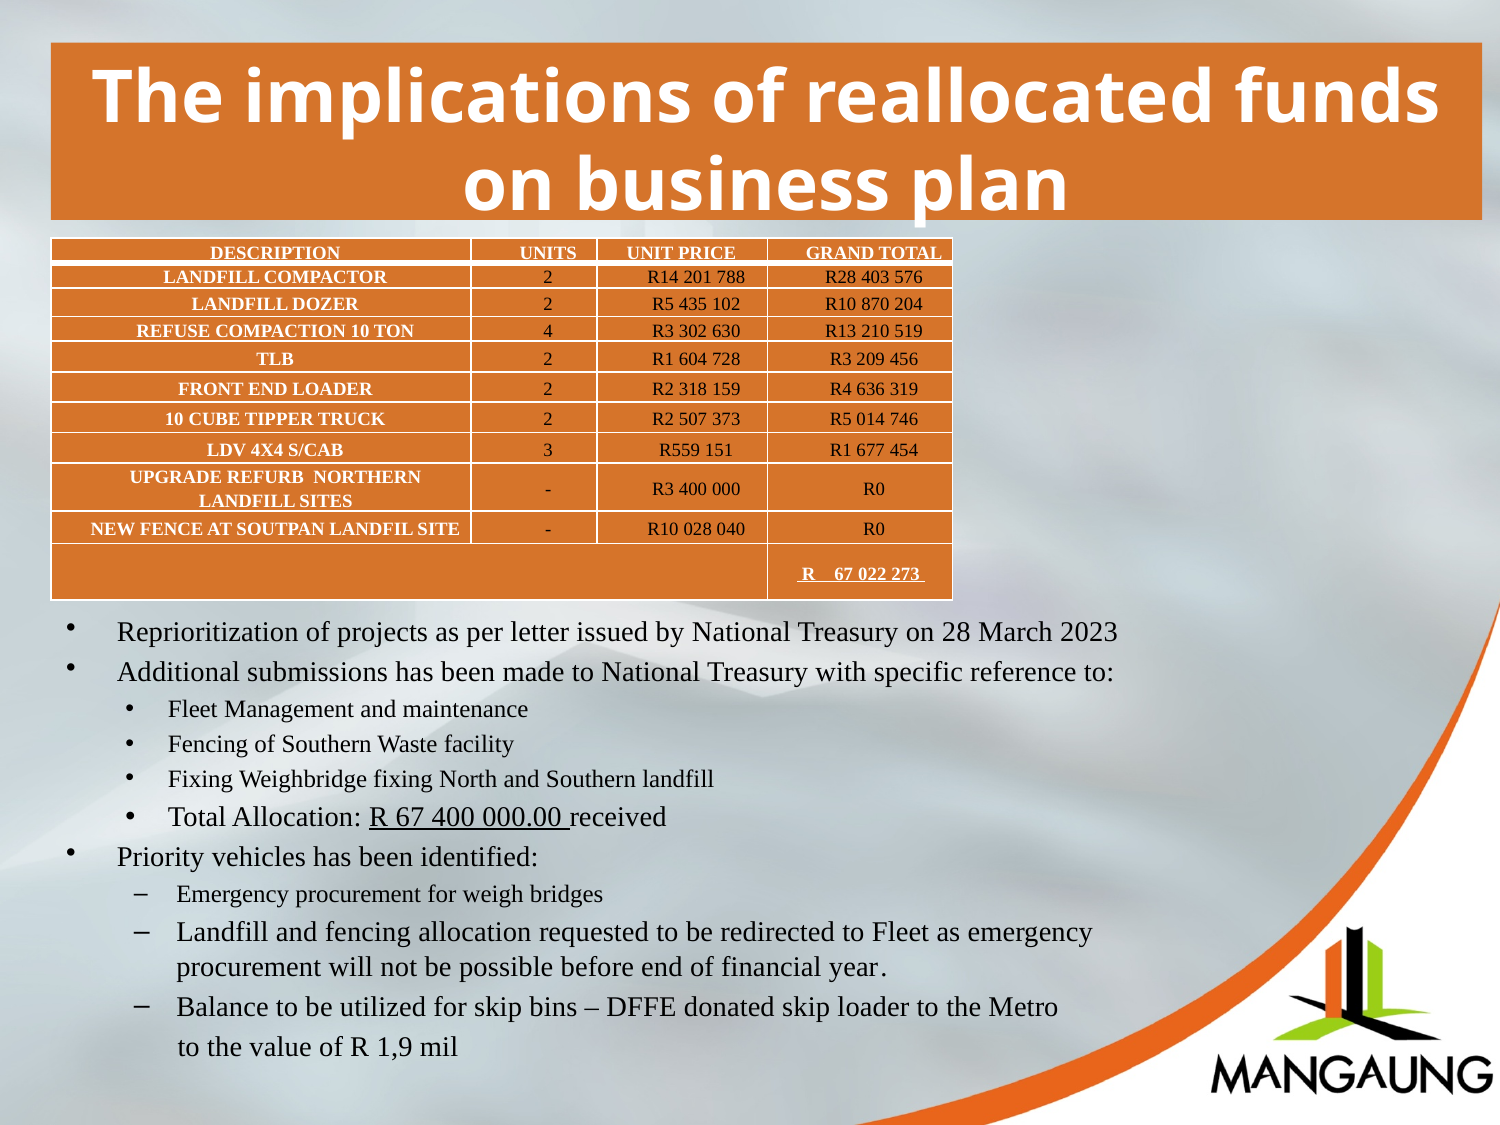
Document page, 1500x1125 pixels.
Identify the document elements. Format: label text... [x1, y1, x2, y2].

table_cell R0 [768, 464, 952, 510]
list Reprioritization of projects as per letter issued by National Treasury on 28 March 2023 Additional submissions has been made to National Treasury with specific reference to: Fleet Management and maintenance Fencing of Southern Waste facility Fixing Weighbridge fixing North and Southern landfill Total Allocation: R 67 400 000.00 received Priority vehicles has been identified: Emergency procurement for weigh bridges Landfill and fencing allocation requested to be redirected to Fleet as emergency procurement will not be possible before end of financial year. Balance to be utilized for skip bins – DFFE donated skip loader to the Metro to the value of R 1,9 mil [51, 605, 1247, 1086]
table_cell R5 014 746 [768, 403, 952, 432]
picture [0, 0, 1500, 1125]
table_cell 2 [472, 289, 596, 316]
table_cell NEW FENCE AT SOUTPAN LANDFIL SITE [52, 512, 470, 543]
table_cell 2 [472, 403, 596, 432]
text_box The implications of reallocated funds on business plan [50, 42, 1483, 220]
table_cell R3 302 630 [598, 317, 767, 340]
table_cell TLB [52, 342, 470, 371]
table_cell [52, 544, 767, 599]
table_cell R3 400 000 [598, 464, 767, 510]
table_cell R10 028 040 [598, 512, 767, 543]
table_cell 4 [472, 317, 596, 340]
table_cell R2 318 159 [598, 373, 767, 401]
table_cell R4 636 319 [768, 373, 952, 401]
table_cell REFUSE COMPACTION 10 TON [52, 317, 470, 340]
table_cell LDV 4X4 S/CAB [52, 433, 470, 462]
table_cell 2 [472, 342, 596, 371]
table_cell R2 507 373 [598, 403, 767, 432]
table_cell 10 CUBE TIPPER TRUCK [52, 403, 470, 432]
table_cell R1 677 454 [768, 433, 952, 462]
table_header UNITS [472, 239, 596, 260]
table_cell 2 [472, 373, 596, 401]
table_cell - [472, 512, 596, 543]
table_cell R13 210 519 [768, 317, 952, 340]
table_header GRAND TOTAL [768, 239, 952, 260]
table_cell LANDFILL COMPACTOR [52, 266, 470, 287]
table_cell R3 209 456 [768, 342, 952, 371]
table_cell UPGRADE REFURB NORTHERN LANDFILL SITES [52, 464, 470, 510]
table_cell LANDFILL DOZER [52, 289, 470, 316]
table_cell R0 [768, 512, 952, 543]
table_cell FRONT END LOADER [52, 373, 470, 401]
table_cell R10 870 204 [768, 289, 952, 316]
table_cell R1 604 728 [598, 342, 767, 371]
table_cell - [472, 464, 596, 510]
table_header DESCRIPTION [52, 239, 470, 260]
table_cell R559 151 [598, 433, 767, 462]
table_header UNIT PRICE [598, 239, 767, 260]
table_cell R5 435 102 [598, 289, 767, 316]
table_cell R28 403 576 [768, 266, 952, 287]
table_cell 2 [472, 266, 596, 287]
table_cell R14 201 788 [598, 266, 767, 287]
table_cell 3 [472, 433, 596, 462]
table_cell R 67 022 273 [768, 544, 952, 599]
